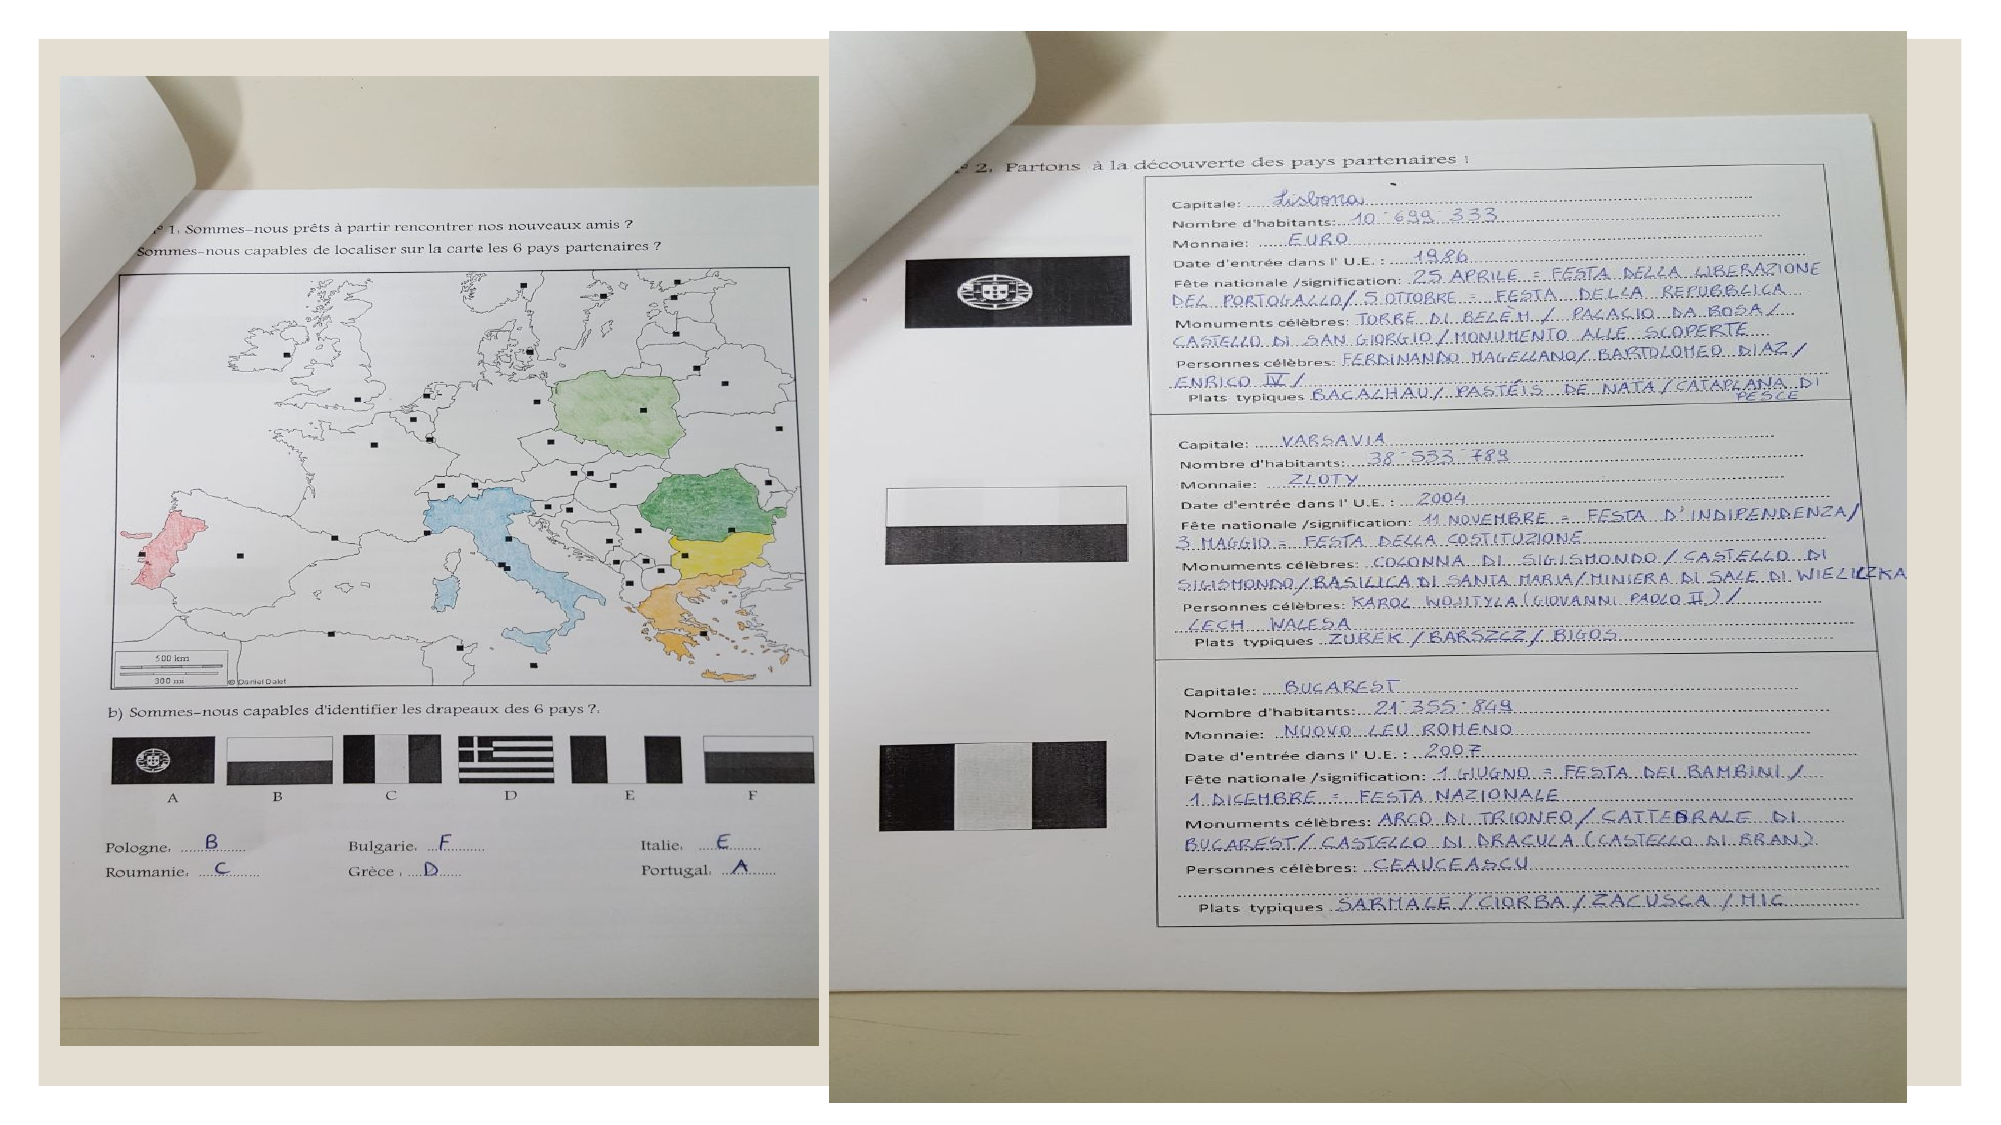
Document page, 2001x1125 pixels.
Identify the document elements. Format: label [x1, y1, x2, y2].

picture [829, 31, 1907, 1104]
picture [60, 76, 819, 1046]
